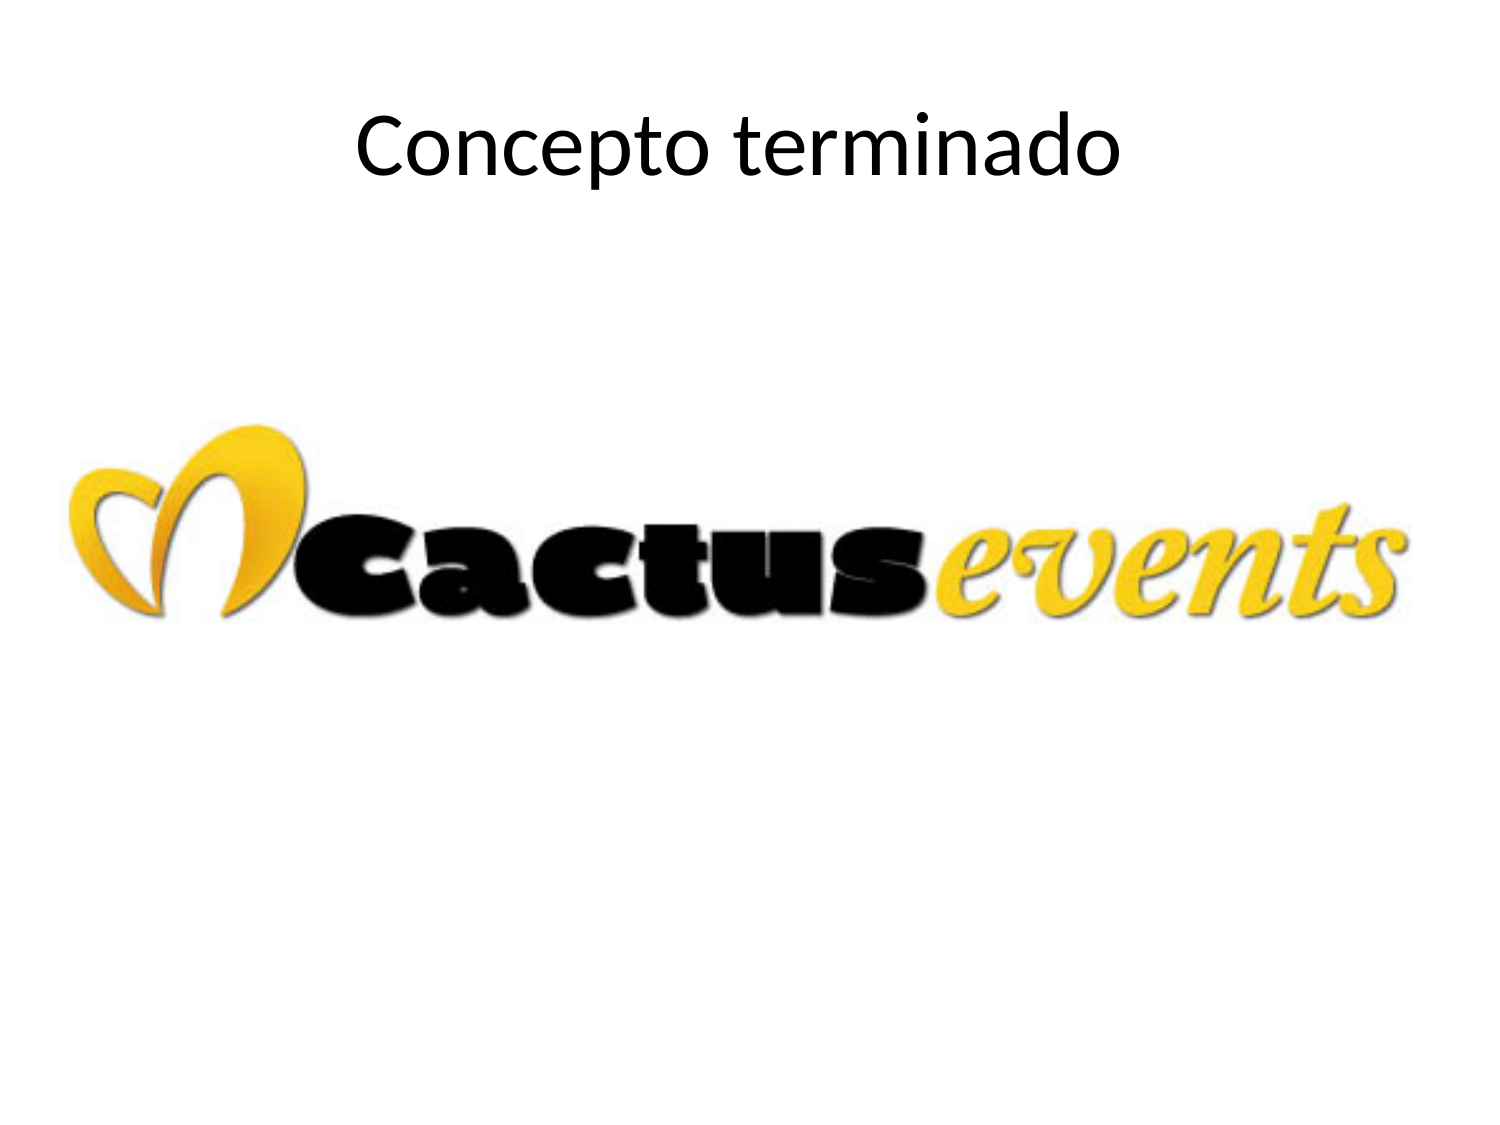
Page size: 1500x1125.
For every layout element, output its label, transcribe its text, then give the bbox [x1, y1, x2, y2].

picture [40, 361, 1471, 740]
title Concepto terminado [75, 45, 1425, 233]
